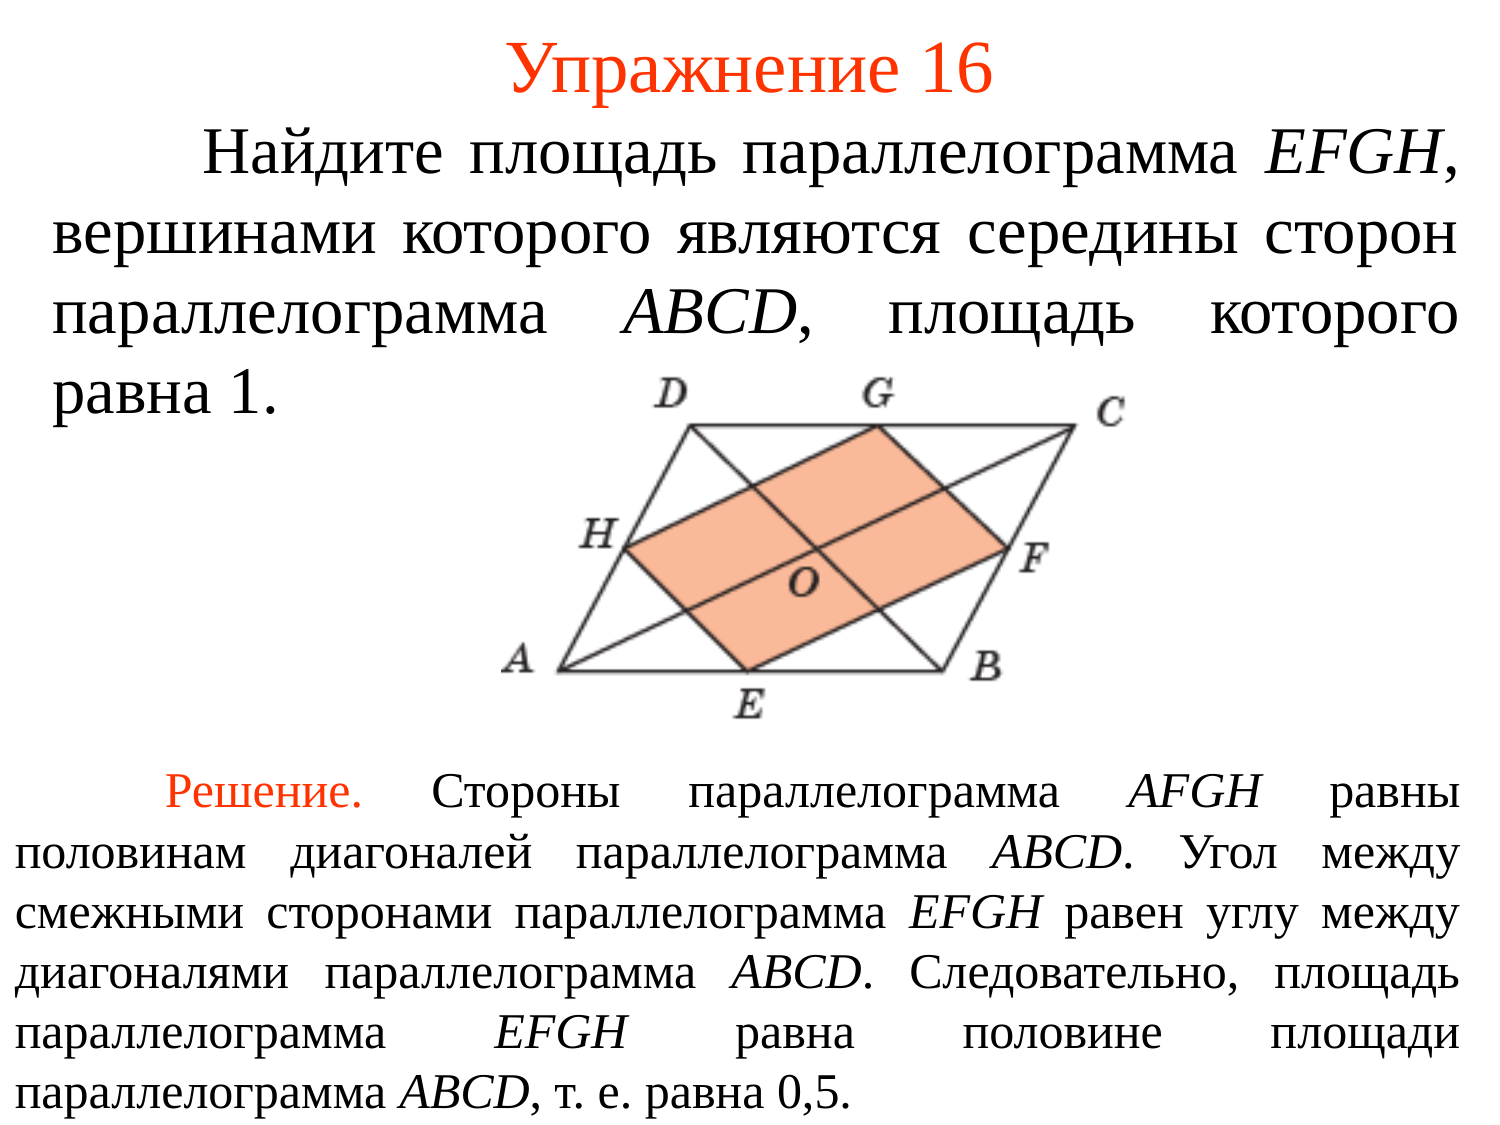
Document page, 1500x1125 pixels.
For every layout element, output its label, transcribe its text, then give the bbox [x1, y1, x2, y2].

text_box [0, 373, 1475, 1125]
text_box Найдите площадь параллелограмма EFGH, вершинами которого являются середины сторон параллелограмма ABCD, площадь которого равна 1. [37, 99, 1475, 373]
title Упражнение 16 [112, 24, 1388, 99]
